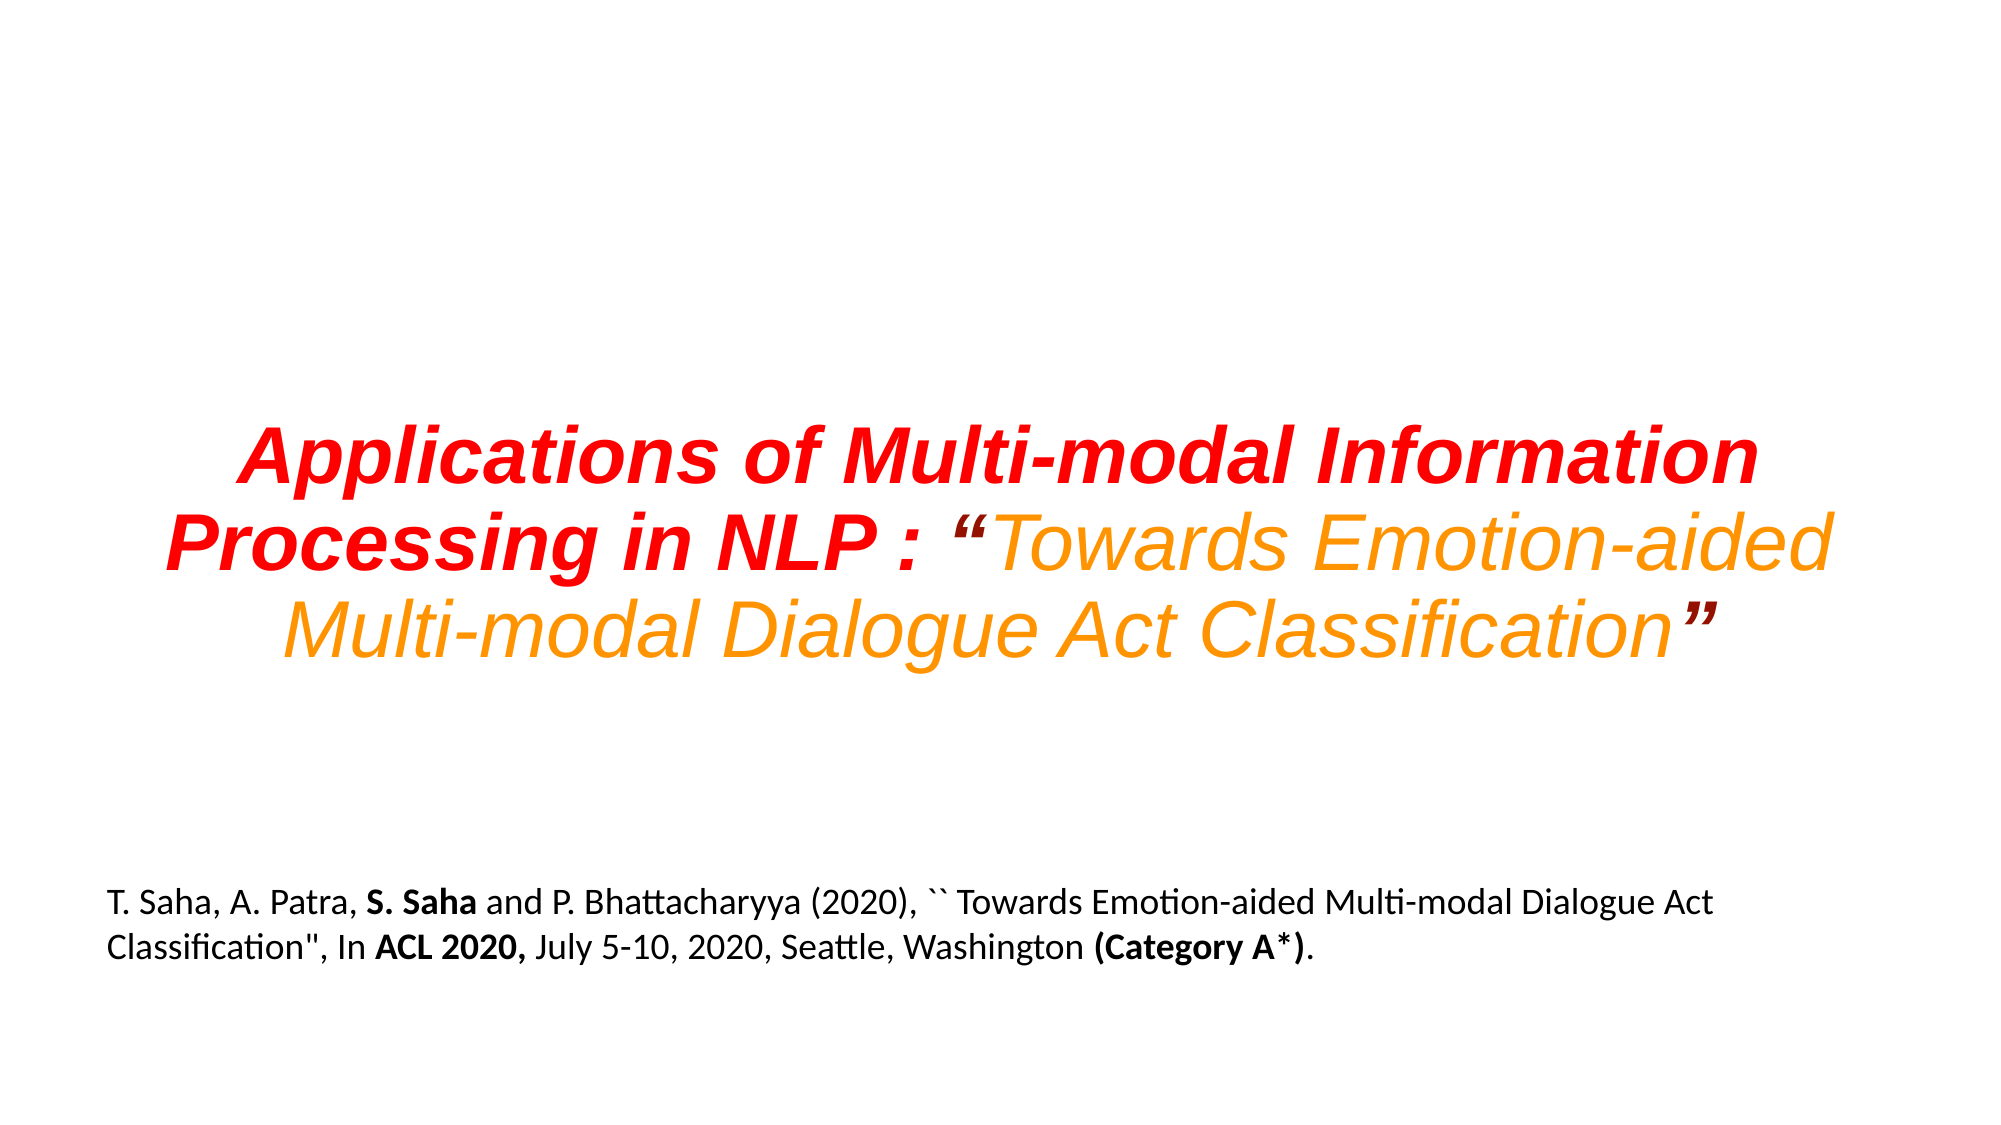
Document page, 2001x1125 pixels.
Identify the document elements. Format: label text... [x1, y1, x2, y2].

title Applications of Multi-modal Information Processing in NLP : “Towards Emotion-aided Multi-modal Dialogue Act Classification” [137, 366, 1863, 723]
text_box T. Saha, A. Patra, S. Saha and P. Bhattacharyya (2020), `` Towards Emotion-aided Multi-modal Dialogue Act Classification", In ACL 2020, July 5-10, 2020, Seattle, Washington (Category A*). [92, 869, 1919, 975]
